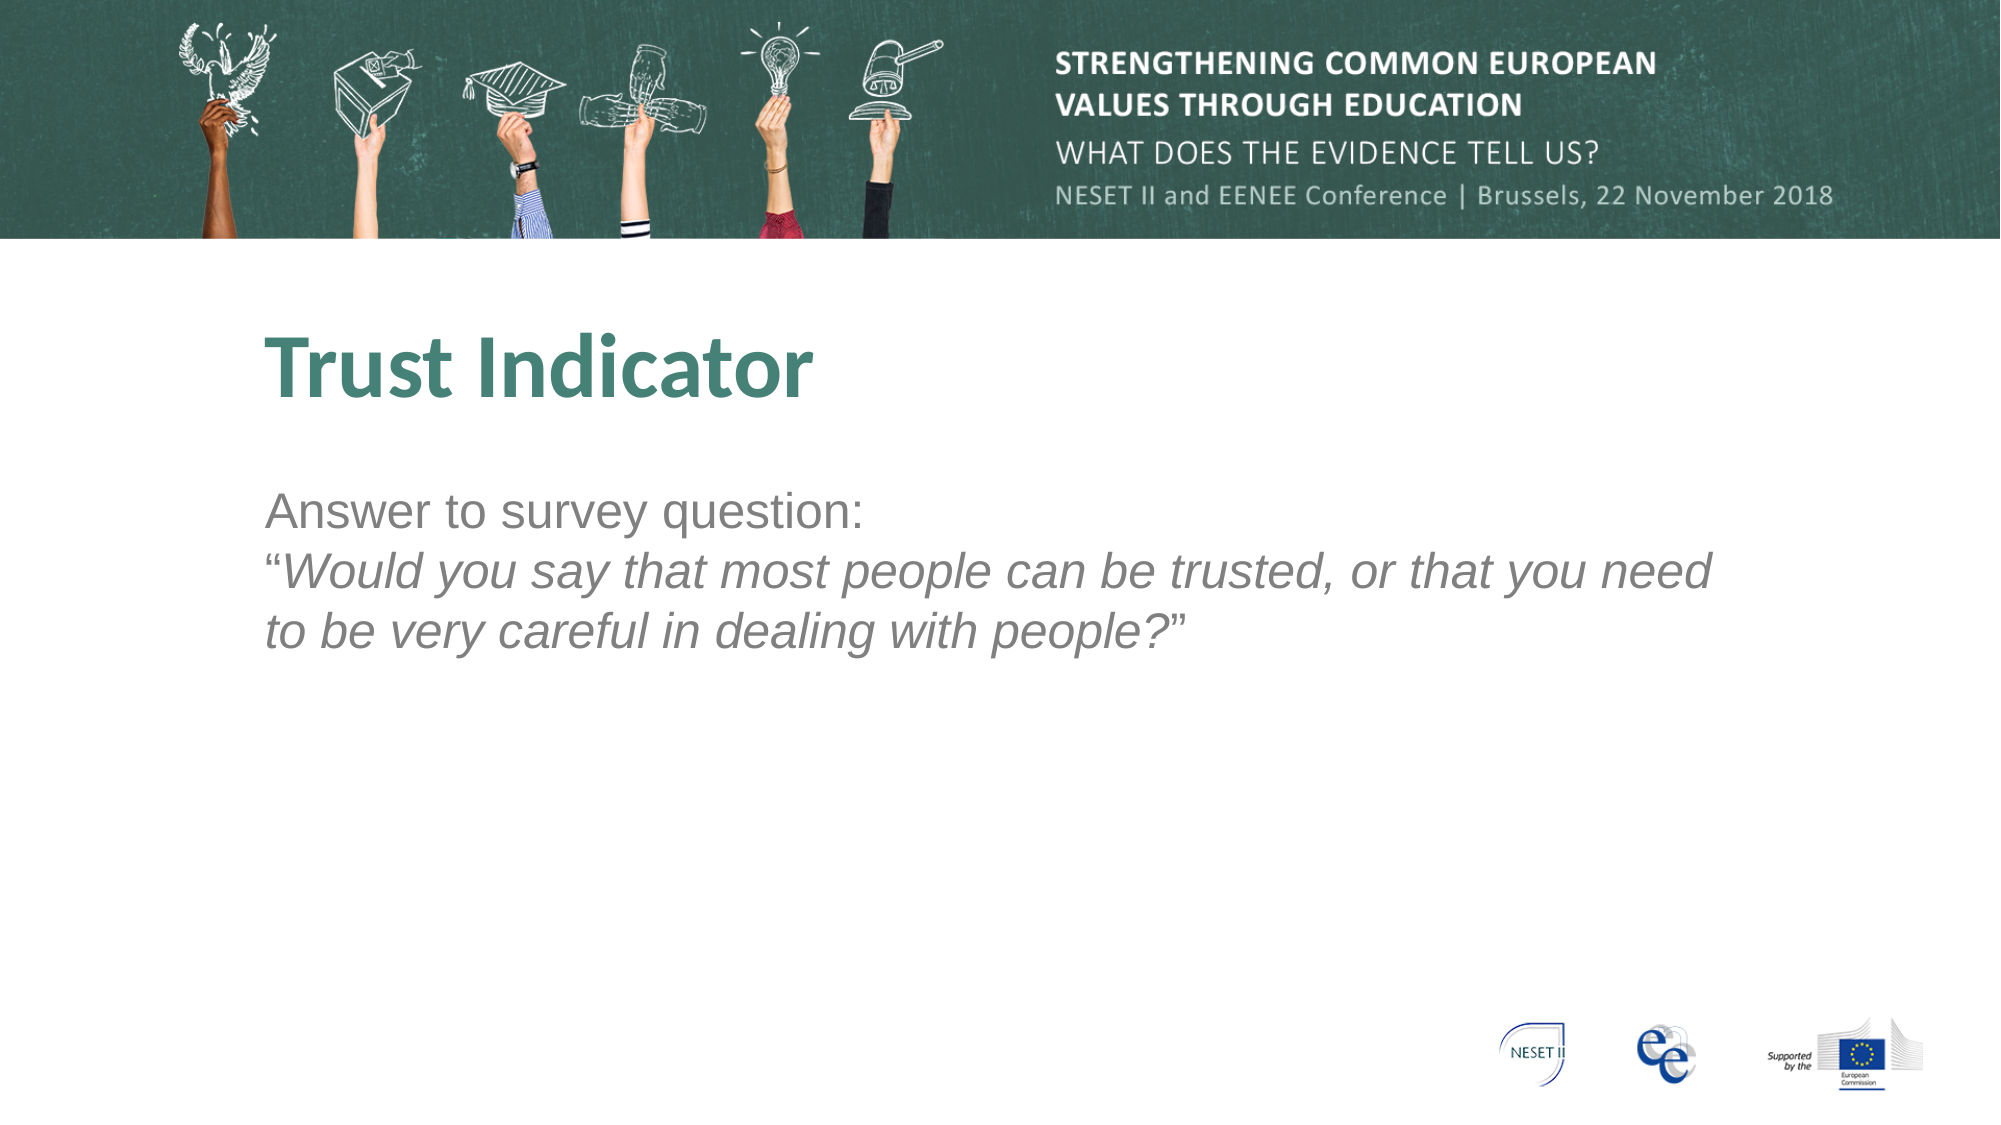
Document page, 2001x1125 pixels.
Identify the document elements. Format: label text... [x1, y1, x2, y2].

title Trust Indicator [249, 244, 1750, 426]
picture [0, 0, 2000, 1125]
subtitle Answer to survey question: “Would you say that most people can be trusted, or that you need to be very careful in dealing with people?” [249, 470, 1750, 956]
